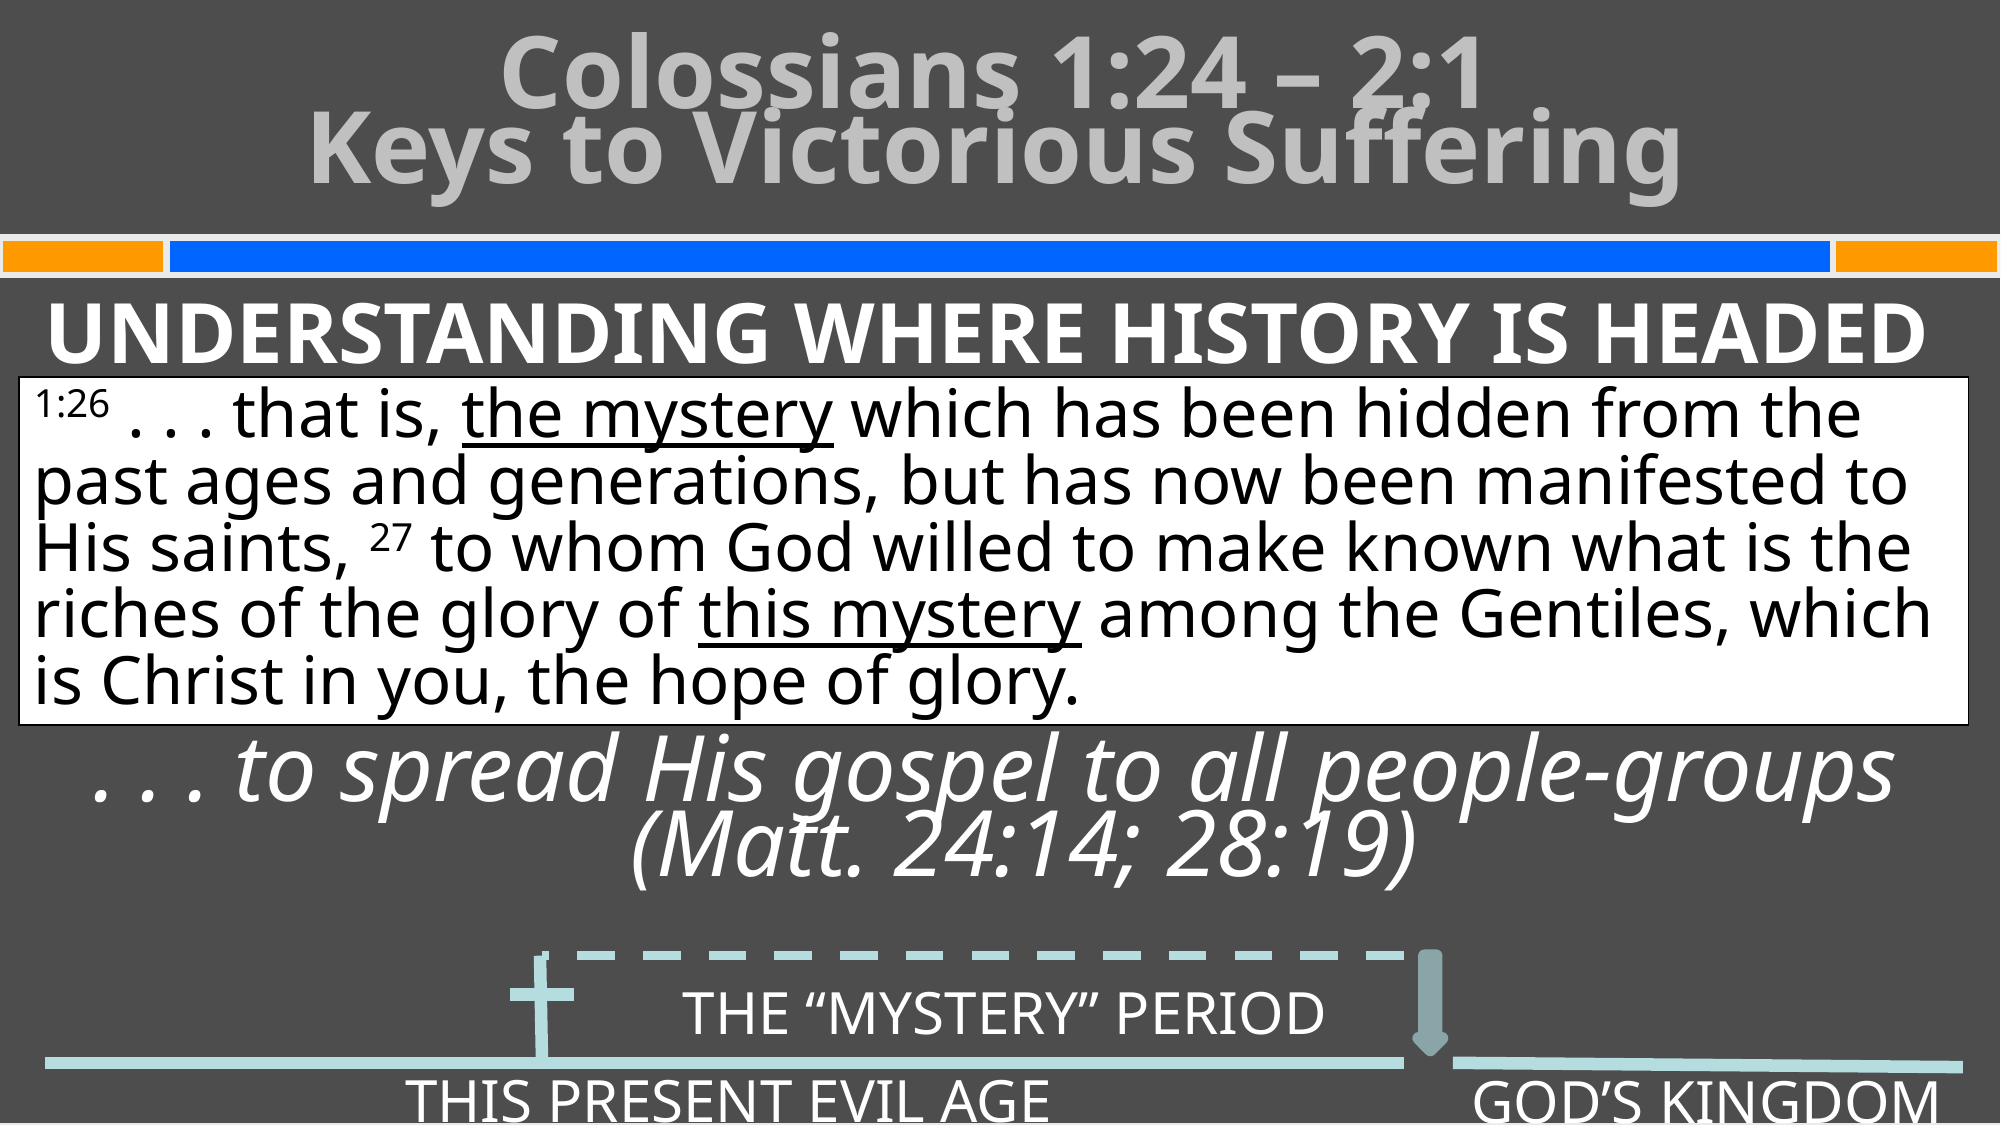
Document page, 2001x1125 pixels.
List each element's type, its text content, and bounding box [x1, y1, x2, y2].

text_box THE “MYSTERY” PERIOD [638, 968, 1372, 1054]
text_box THIS PRESENT EVIL AGE [216, 1056, 534, 1062]
text_box GOD’S KINGDOM [1403, 1057, 2000, 1125]
text_box THIS PRESENT EVIL AGE [547, 1056, 1241, 1062]
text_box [539, 955, 543, 993]
text_box [1416, 953, 1445, 1053]
text_box THIS PRESENT EVIL AGE [216, 1072, 1241, 1125]
text_box Colossians 1:24 – 2:1 Keys to Victorious Suffering [29, 45, 1963, 213]
text_box 1:26 . . . that is, the mystery which has been hidden from the past ages and generations, but has now been manifested to His saints, 27 to whom God willed to make known what is the riches of the glory of this mystery among the Gentiles, which is Christ in you, the hope of glory. [19, 377, 1969, 726]
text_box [539, 1003, 543, 1068]
list UNDERSTANDING WHERE HISTORY IS HEADED . . . to spread His gospel to all people-groups (Matt. 24:14; 28:19) [29, 726, 1964, 1101]
list UNDERSTANDING WHERE HISTORY IS HEADED . . . to spread His gospel to all people-groups (Matt. 24:14; 28:19) [29, 299, 1964, 377]
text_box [1452, 1062, 1964, 1068]
